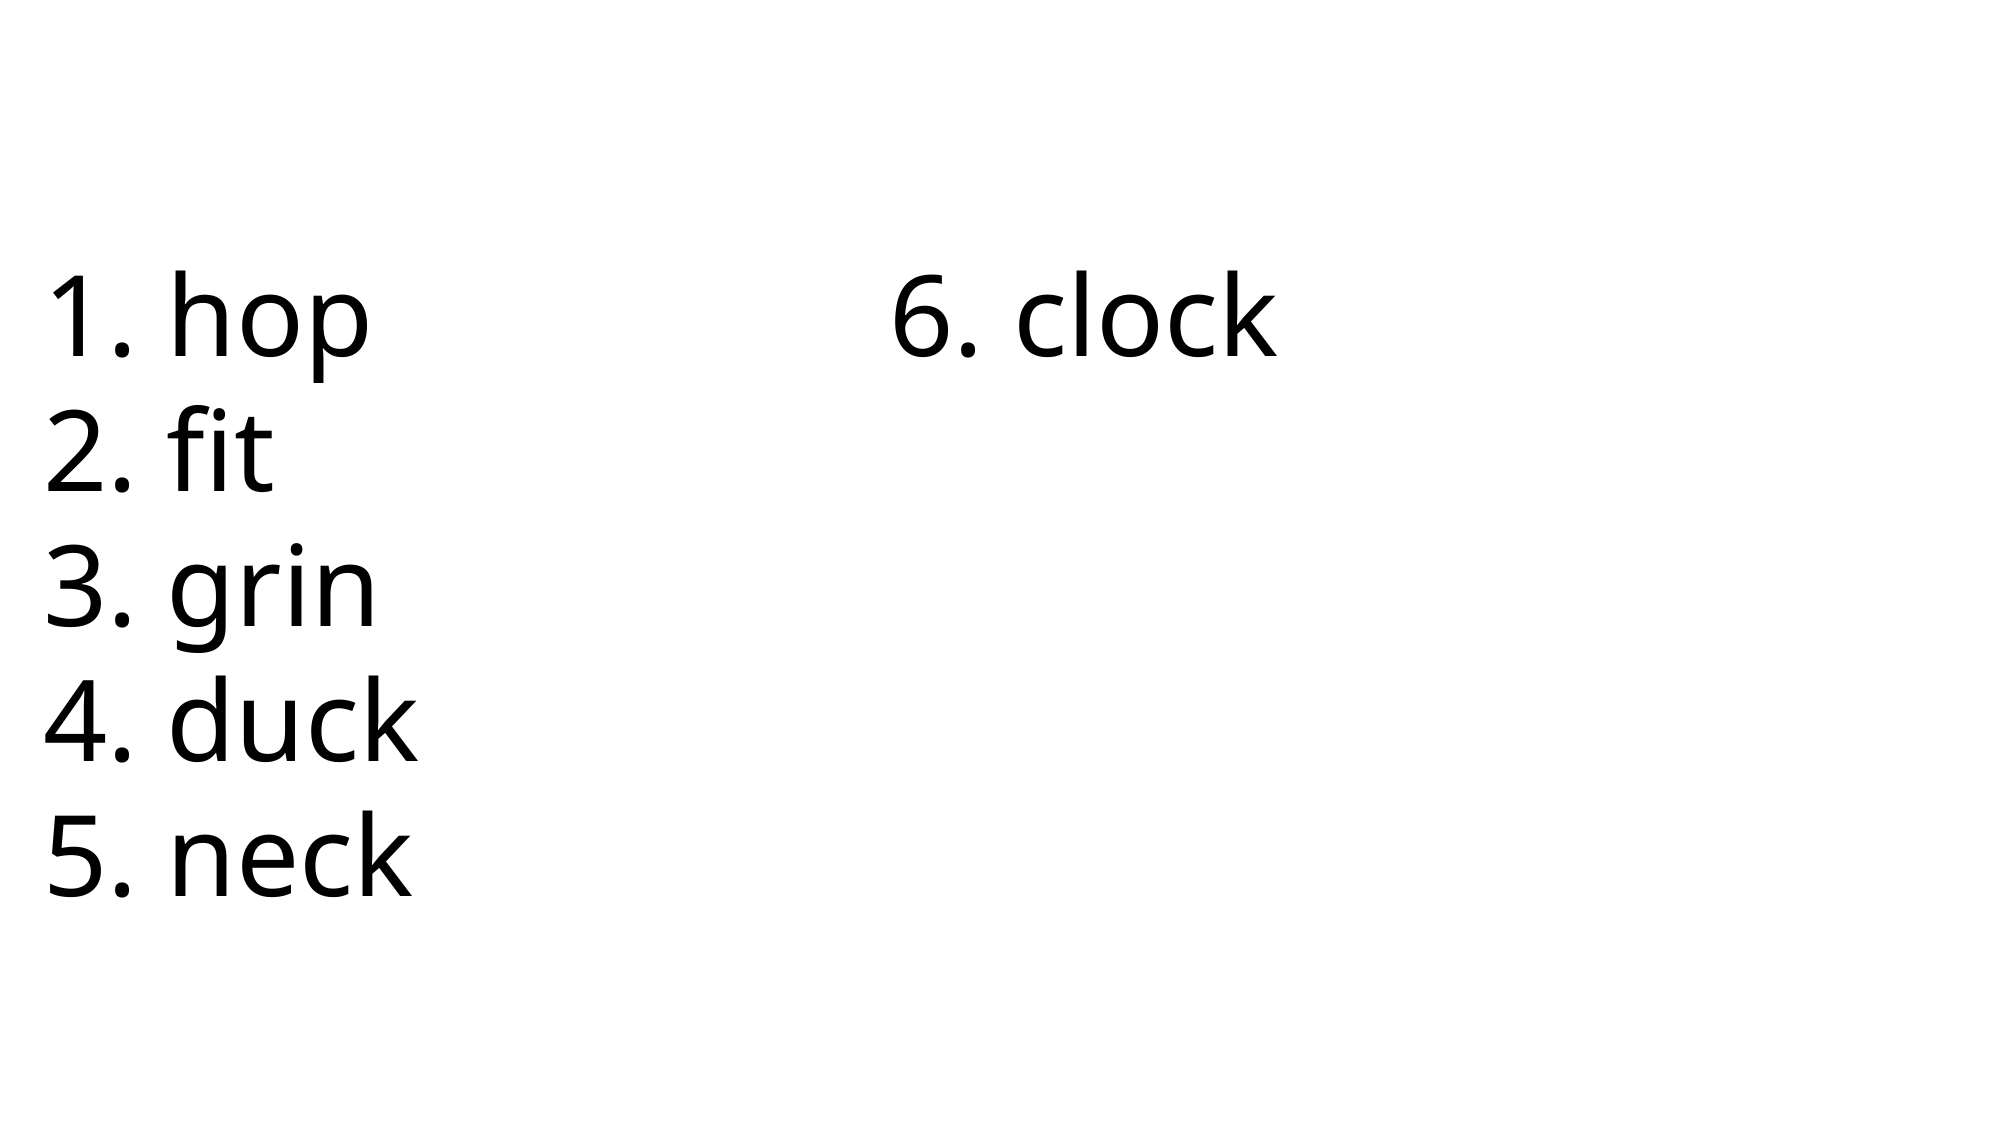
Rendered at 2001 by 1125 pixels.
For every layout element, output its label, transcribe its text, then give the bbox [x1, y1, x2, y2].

text_box hop fit grin duck neck [28, 236, 632, 972]
text_box 6. clock [875, 236, 1915, 387]
